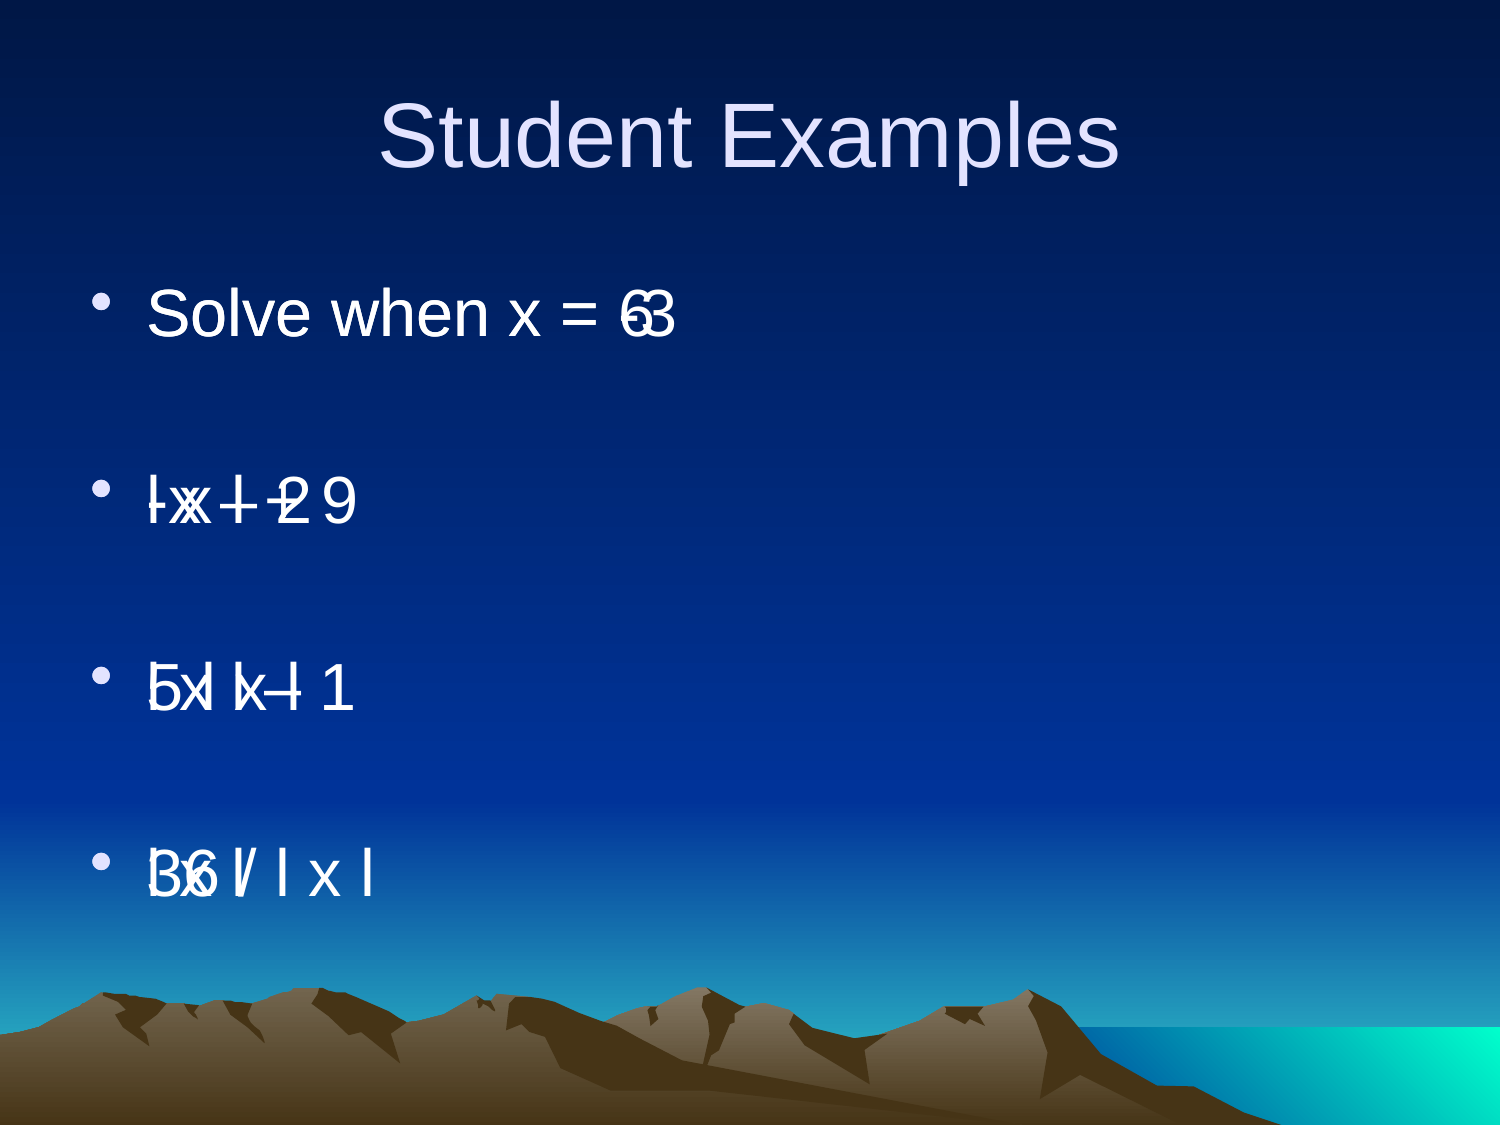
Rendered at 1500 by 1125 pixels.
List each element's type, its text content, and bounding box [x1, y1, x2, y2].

title Student Examples [75, 37, 1425, 225]
list Solve when x = -3 -x – 2 l x l – 1 l x l [75, 262, 1425, 1000]
